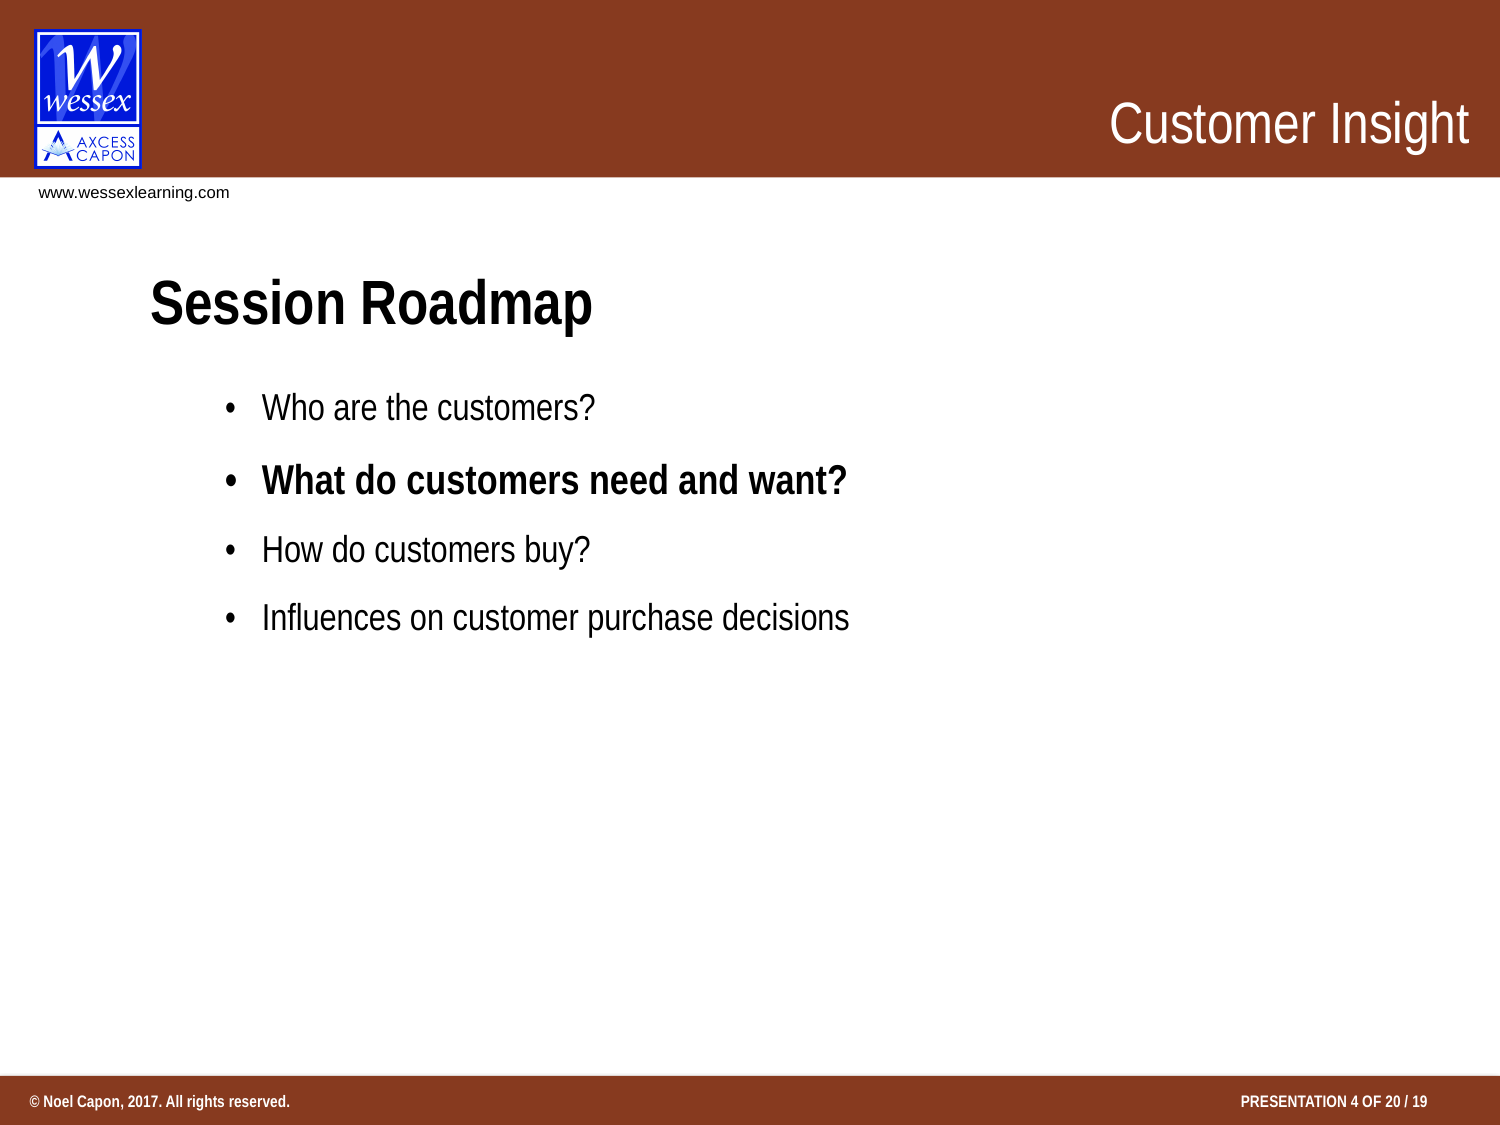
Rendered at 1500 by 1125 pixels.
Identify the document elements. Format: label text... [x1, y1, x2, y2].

picture [34, 28, 142, 169]
text_box Session Roadmap • Who are the customers? • What do customers need and want? • How do customers buy? • Influences on customer purchase decisions [150, 262, 1415, 638]
text_box www.wessexlearning.com [38, 182, 231, 203]
text_box Customer Insight [0, 0, 1500, 178]
